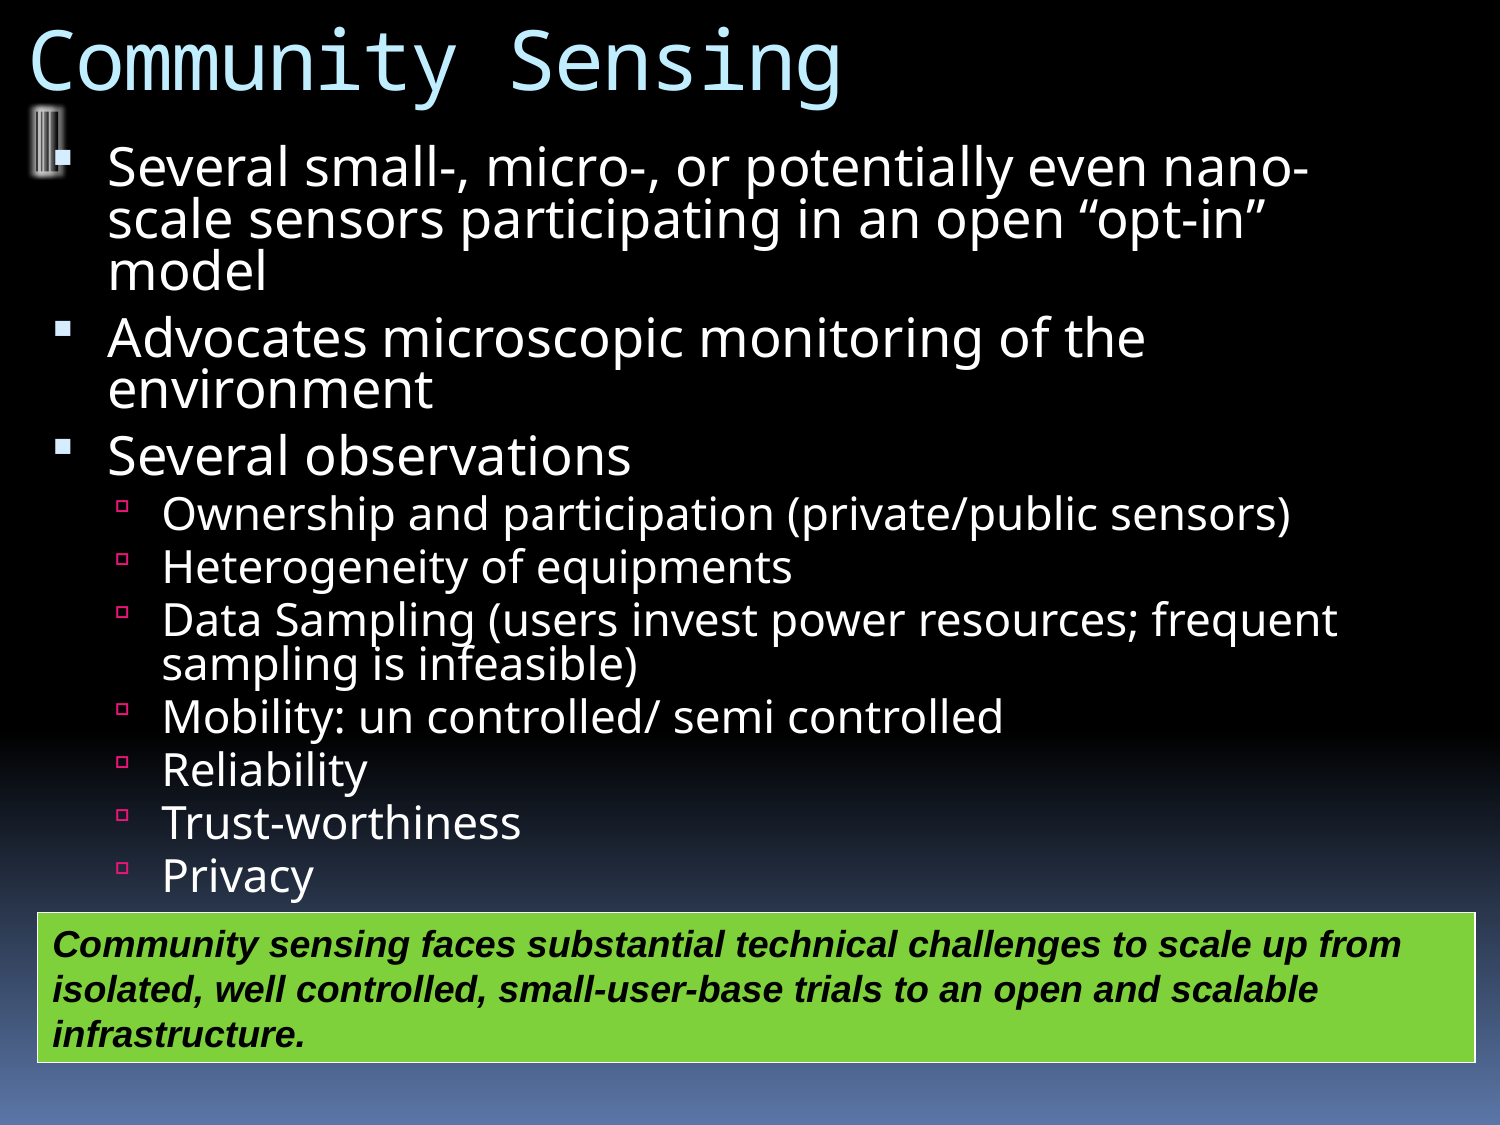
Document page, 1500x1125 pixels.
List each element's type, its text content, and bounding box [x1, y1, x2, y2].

list Several small-, micro-, or potentially even nano-scale sensors participating in an open “opt-in” model Advocates microscopic monitoring of the environment Several observations Ownership and participation (private/public sensors) Heterogeneity of equipments Data Sampling (users invest power resources; frequent sampling is infeasible) Mobility: un controlled/ semi controlled Reliability Trust-worthiness Privacy [24, 137, 1426, 888]
text_box Community sensing faces substantial technical challenges to scale up from isolated, well controlled, small-user-base trials to an open and scalable infrastructure. [37, 912, 1475, 1063]
title Community Sensing [12, 0, 1288, 150]
